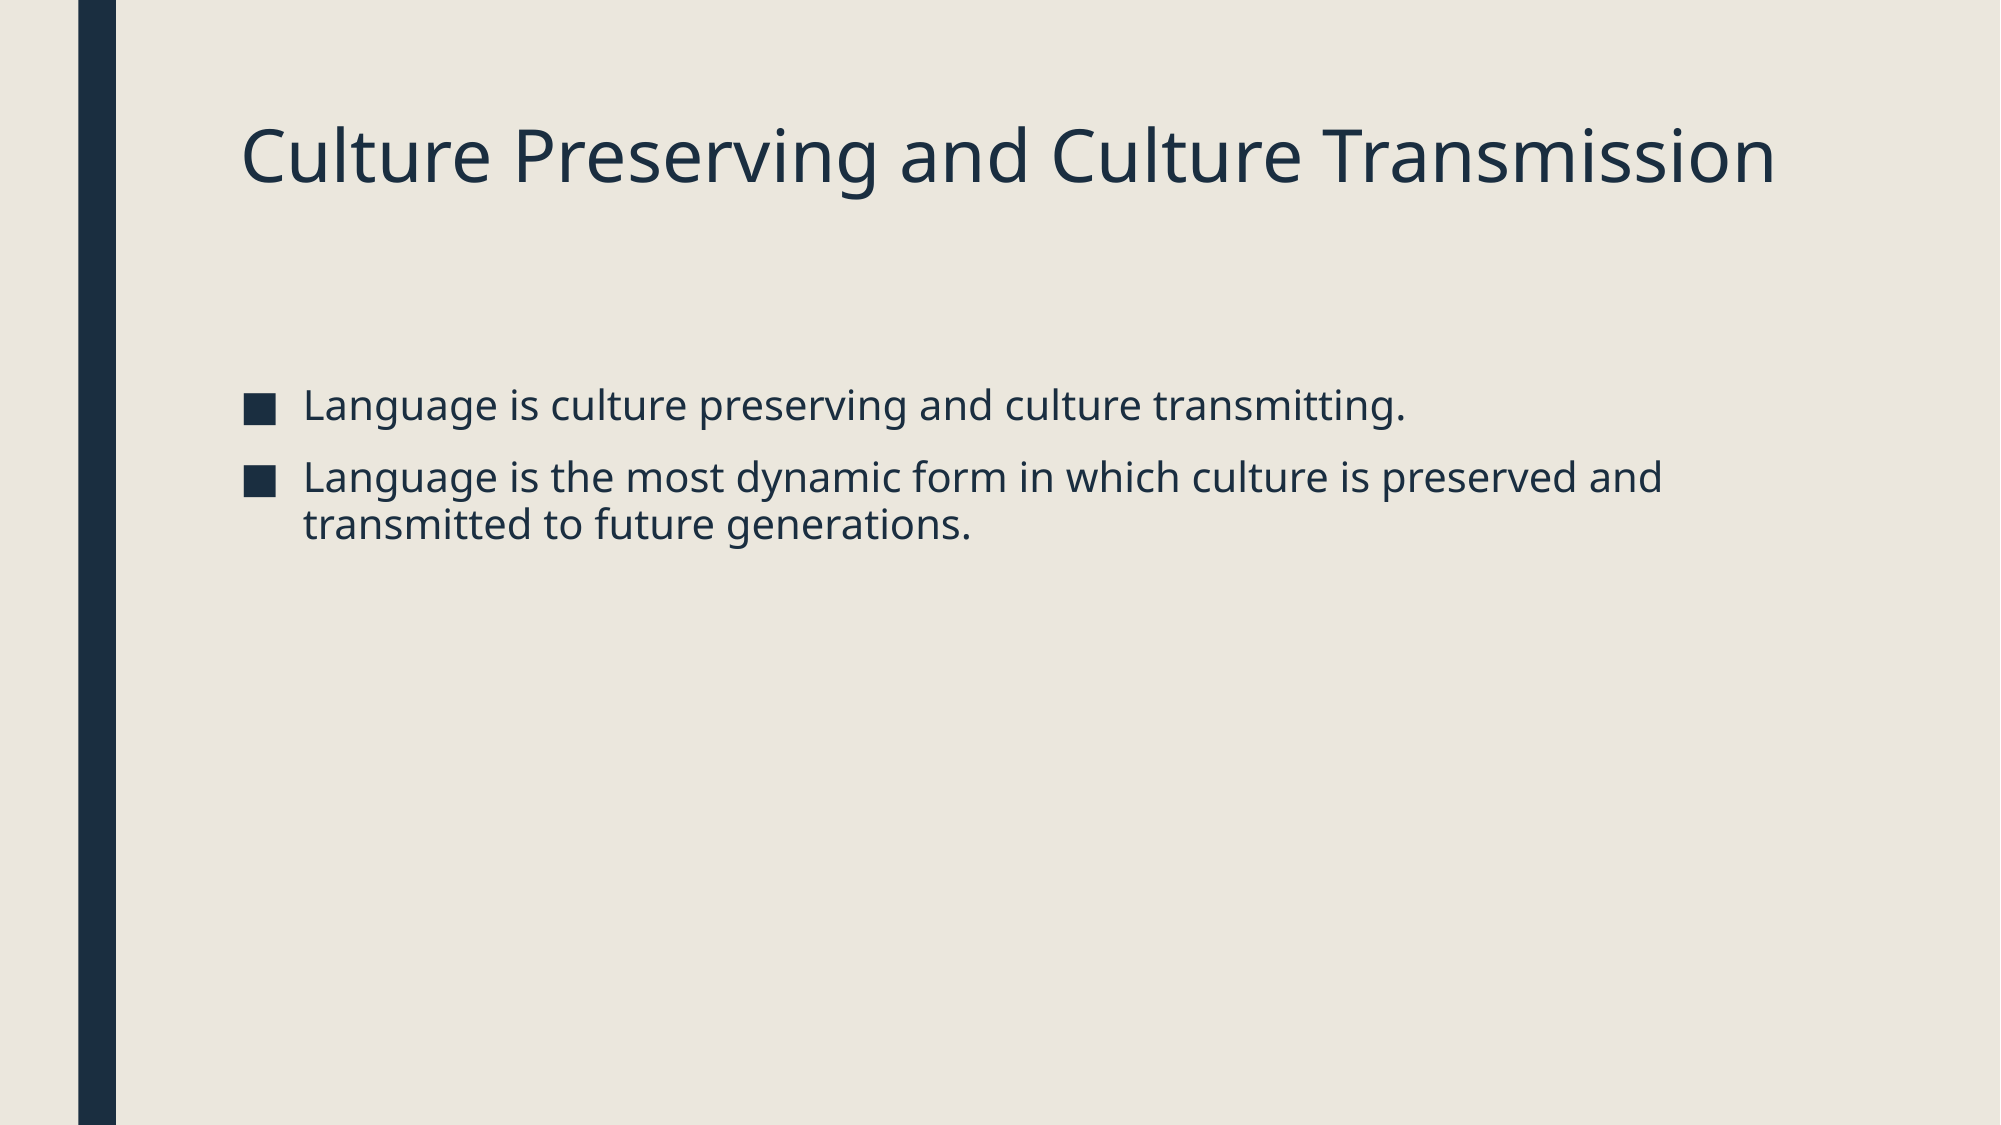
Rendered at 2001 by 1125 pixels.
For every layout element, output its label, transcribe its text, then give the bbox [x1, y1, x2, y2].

title Culture Preserving and Culture Transmission [225, 112, 1800, 357]
list Language is culture preserving and culture transmitting. Language is the most dynamic form in which culture is preserved and transmitted to future generations. [225, 375, 1800, 963]
